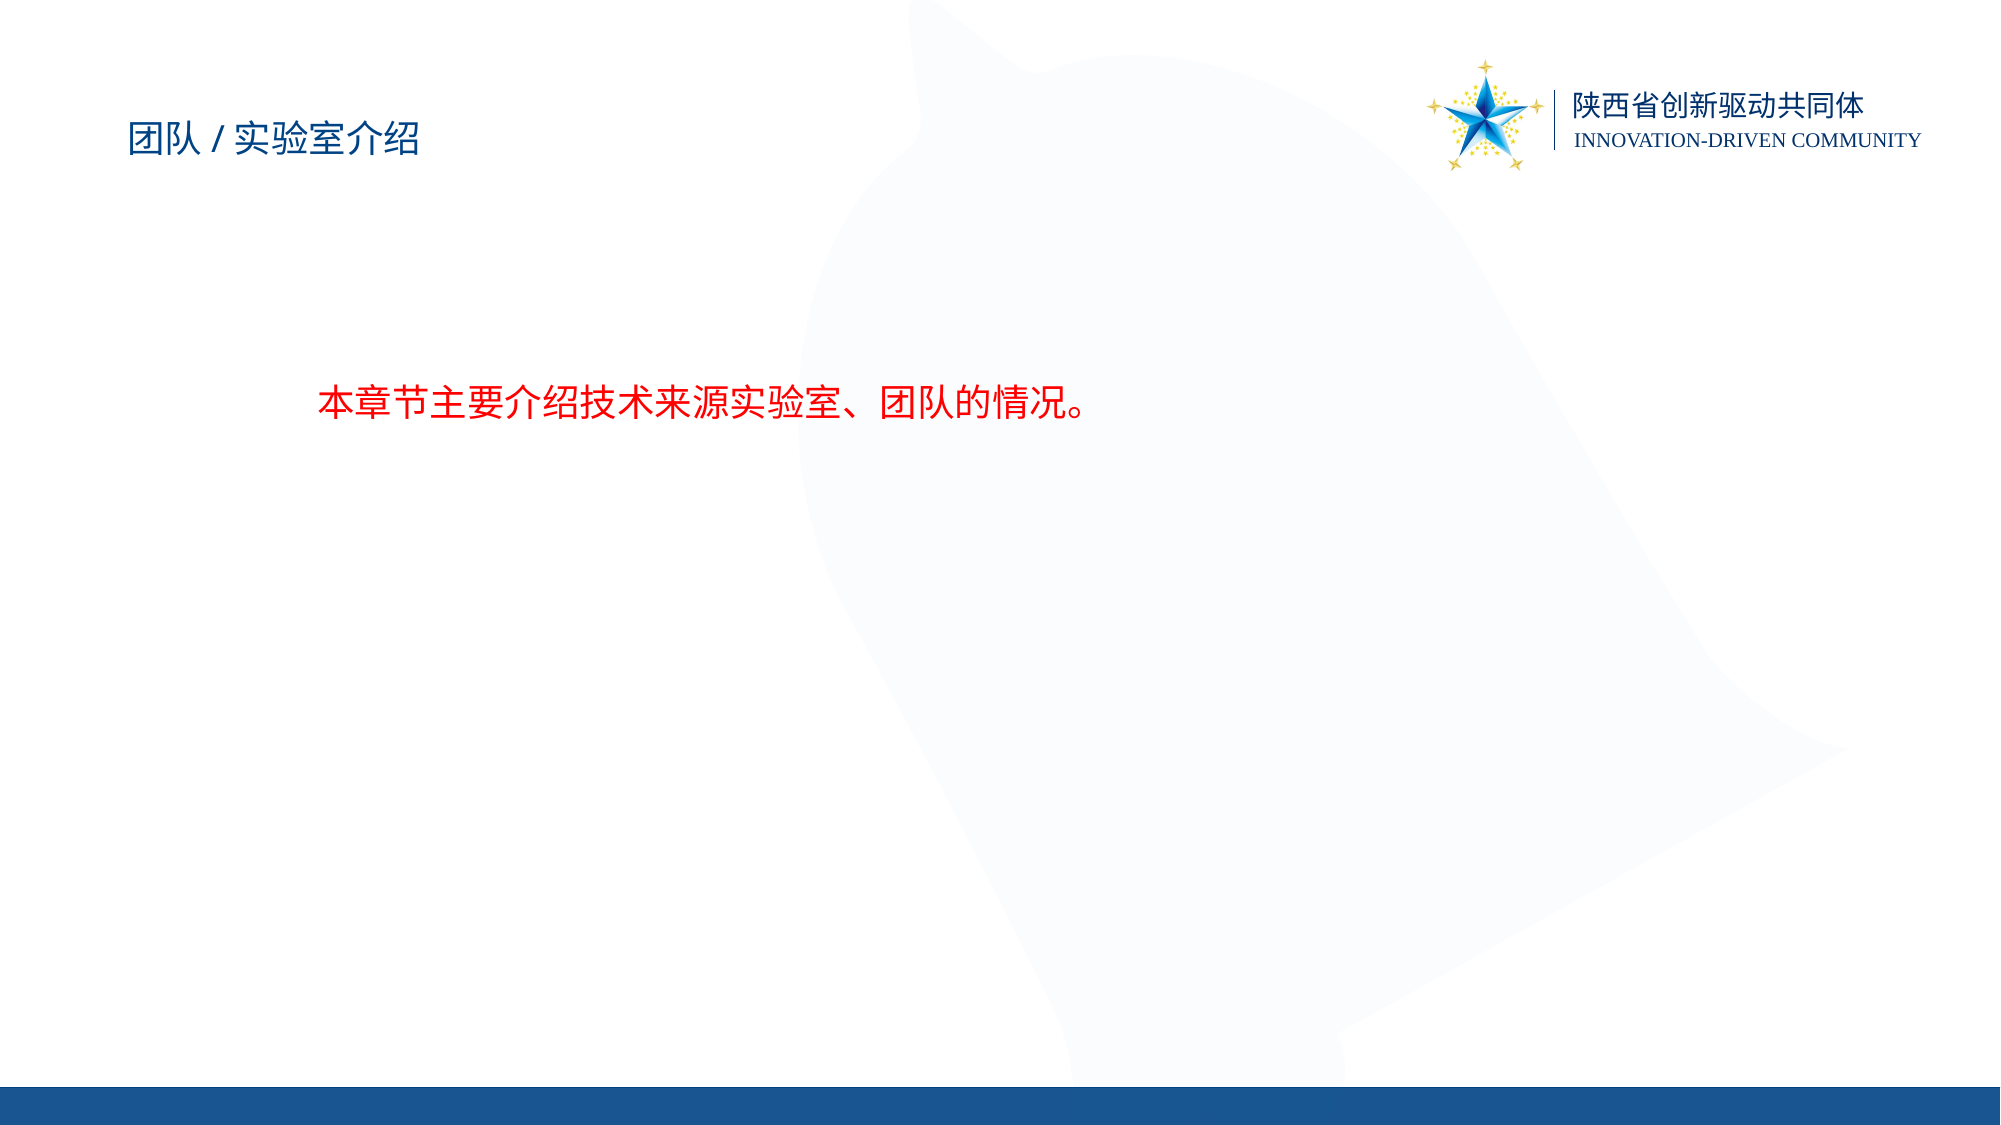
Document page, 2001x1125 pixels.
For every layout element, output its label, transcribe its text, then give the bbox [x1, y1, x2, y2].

text_box 本章节主要介绍技术来源实验室、团队的情况。 [302, 371, 1120, 432]
picture [1400, 35, 1577, 205]
text_box 团队/实验室介绍 [112, 107, 867, 168]
